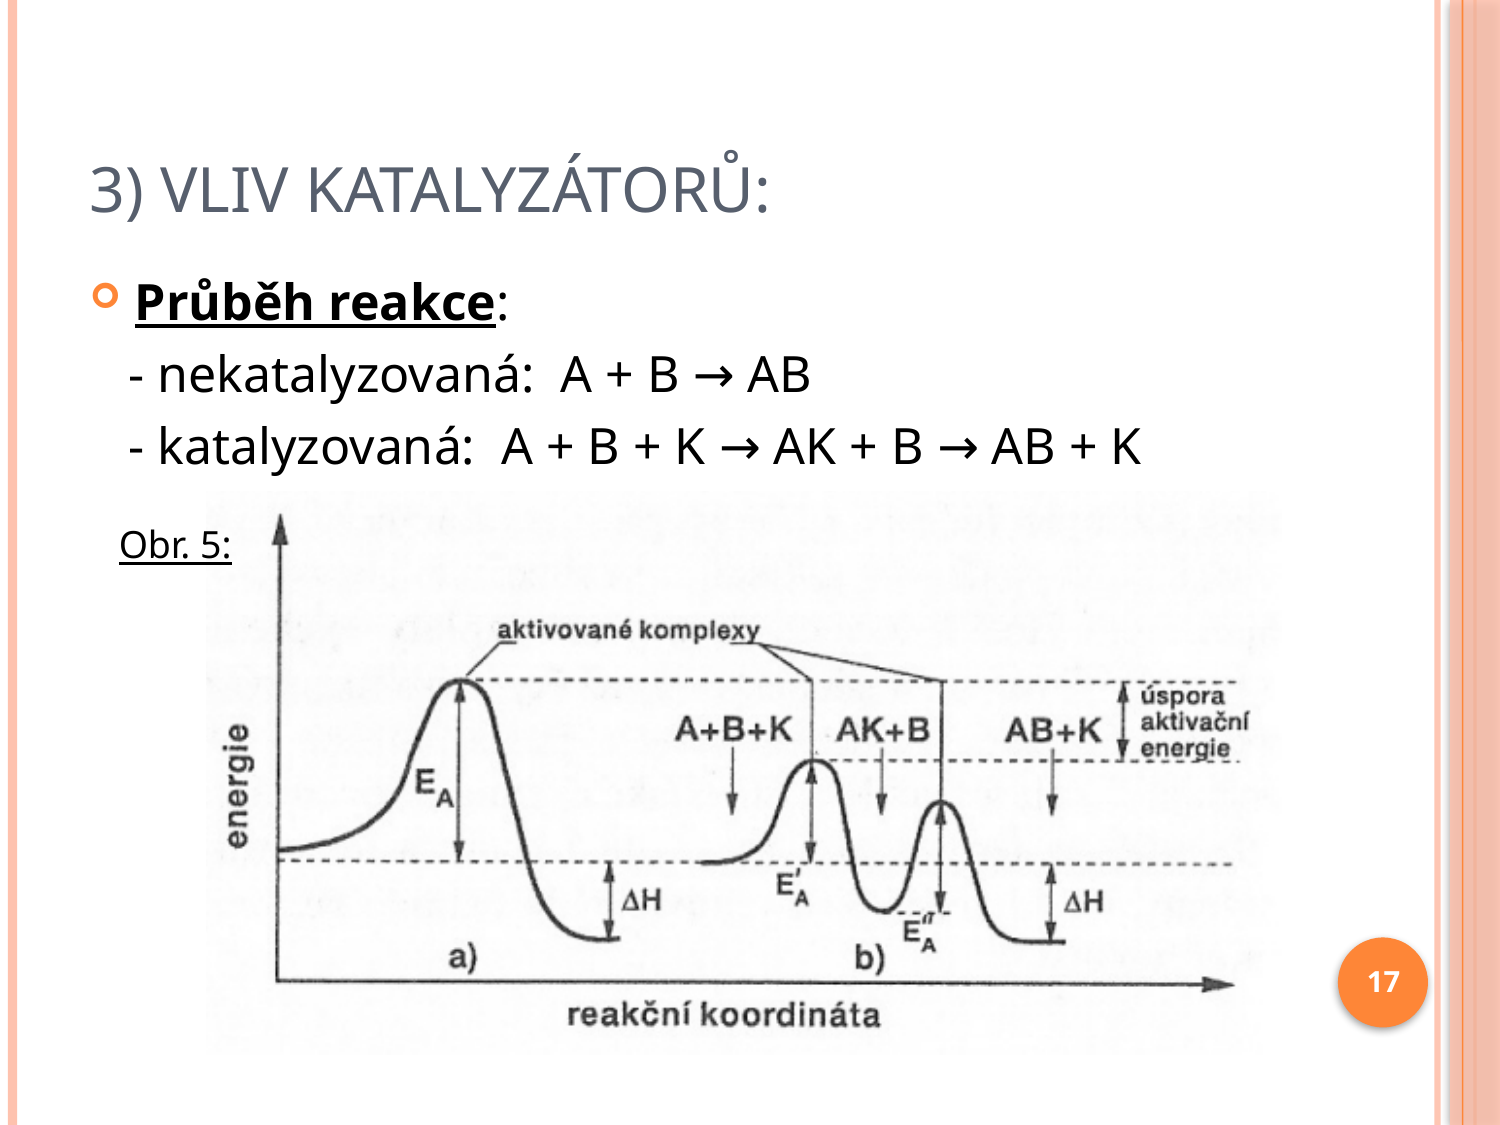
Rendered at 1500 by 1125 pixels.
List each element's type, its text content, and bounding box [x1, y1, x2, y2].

list Průběh reakce: - nekatalyzovaná: A + B → AB - katalyzovaná: A + B + K → AK + B → AB + K [75, 262, 1300, 504]
picture [206, 491, 1283, 1055]
text_box Obr. 5: [104, 513, 200, 574]
slide_number 17 [1333, 940, 1434, 1027]
title 3) Vliv katalyzátorů: [75, 45, 1300, 233]
